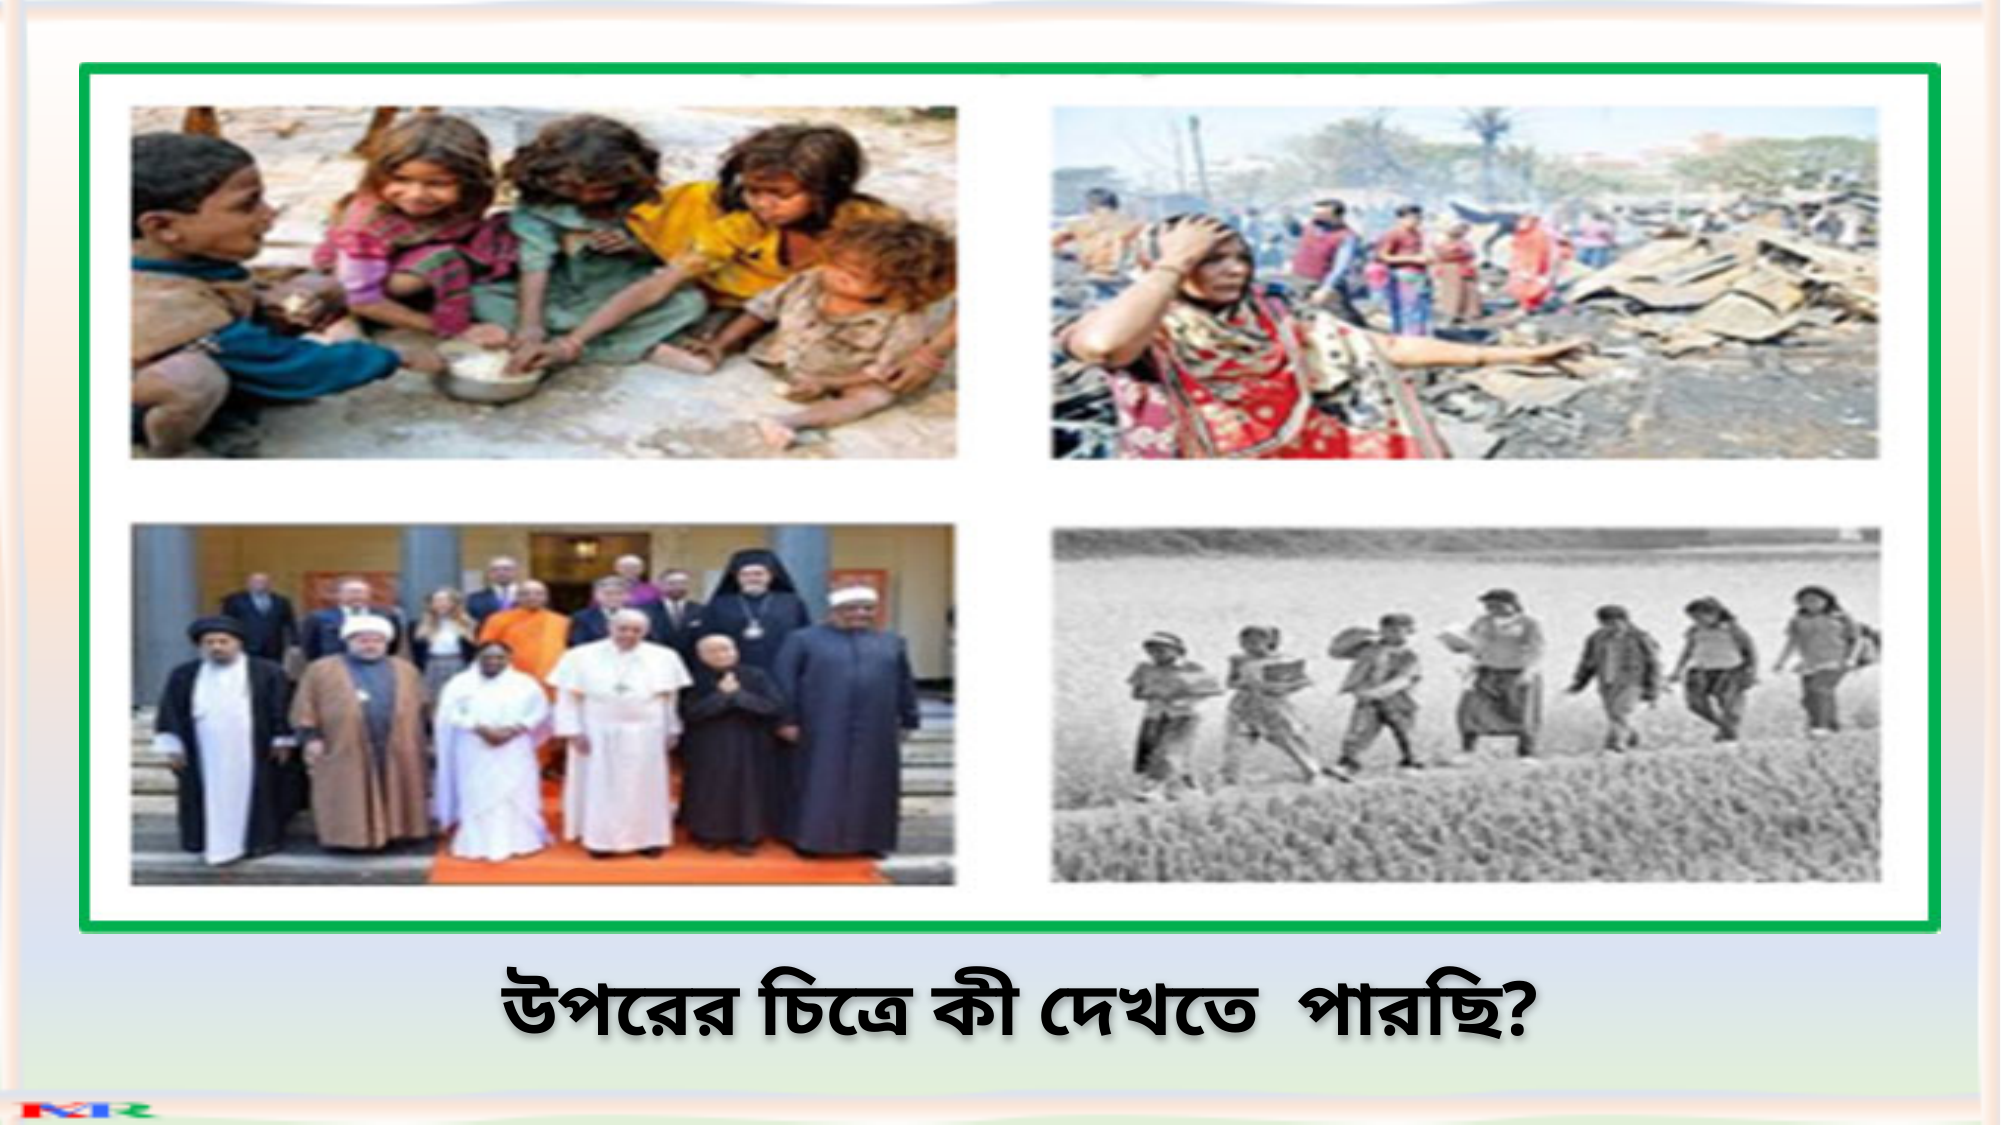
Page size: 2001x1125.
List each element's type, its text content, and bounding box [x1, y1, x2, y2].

picture [0, 0, 2001, 1125]
text_box উপরের চিত্রে কী দেখতে পারছি? [133, 952, 1908, 1058]
